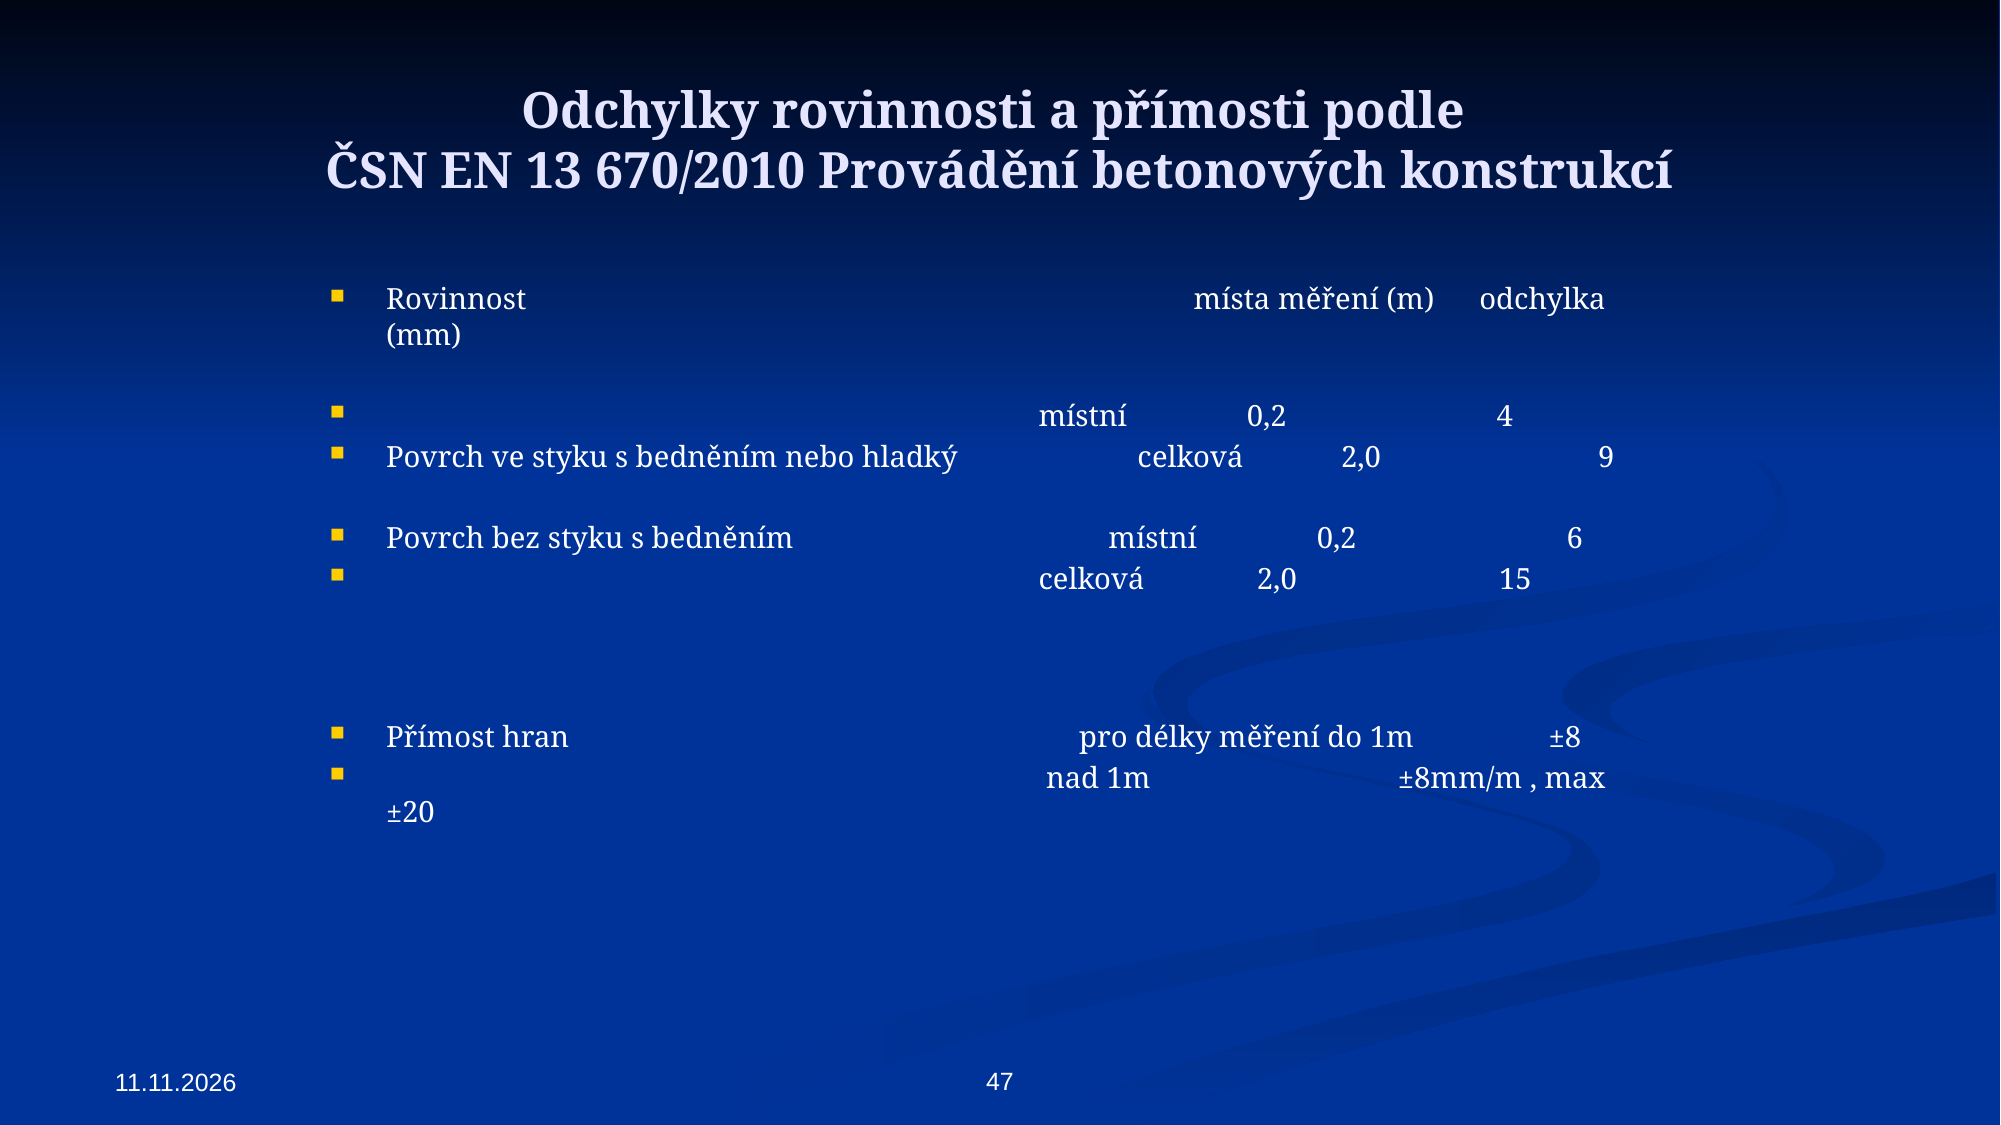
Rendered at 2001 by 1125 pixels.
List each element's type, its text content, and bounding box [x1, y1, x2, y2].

title Odchylky rovinnosti a přímosti podle ČSN EN 13 670/2010 Provádění betonových konstrukcí [99, 44, 1901, 233]
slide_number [99, 1025, 567, 1104]
list Rovinnost místa měření (m) odchylka (mm) místní 0,2 4 Povrch ve styku s bedněním nebo hladký celková 2,0 9 Povrch bez styku s bedněním místní 0,2 6 celková 2,0 15 Přímost hran pro délky měření do 1m ±8 nad 1m ±8mm/m , max ±20 [314, 232, 1676, 811]
slide_number 47 [762, 1024, 1238, 1104]
